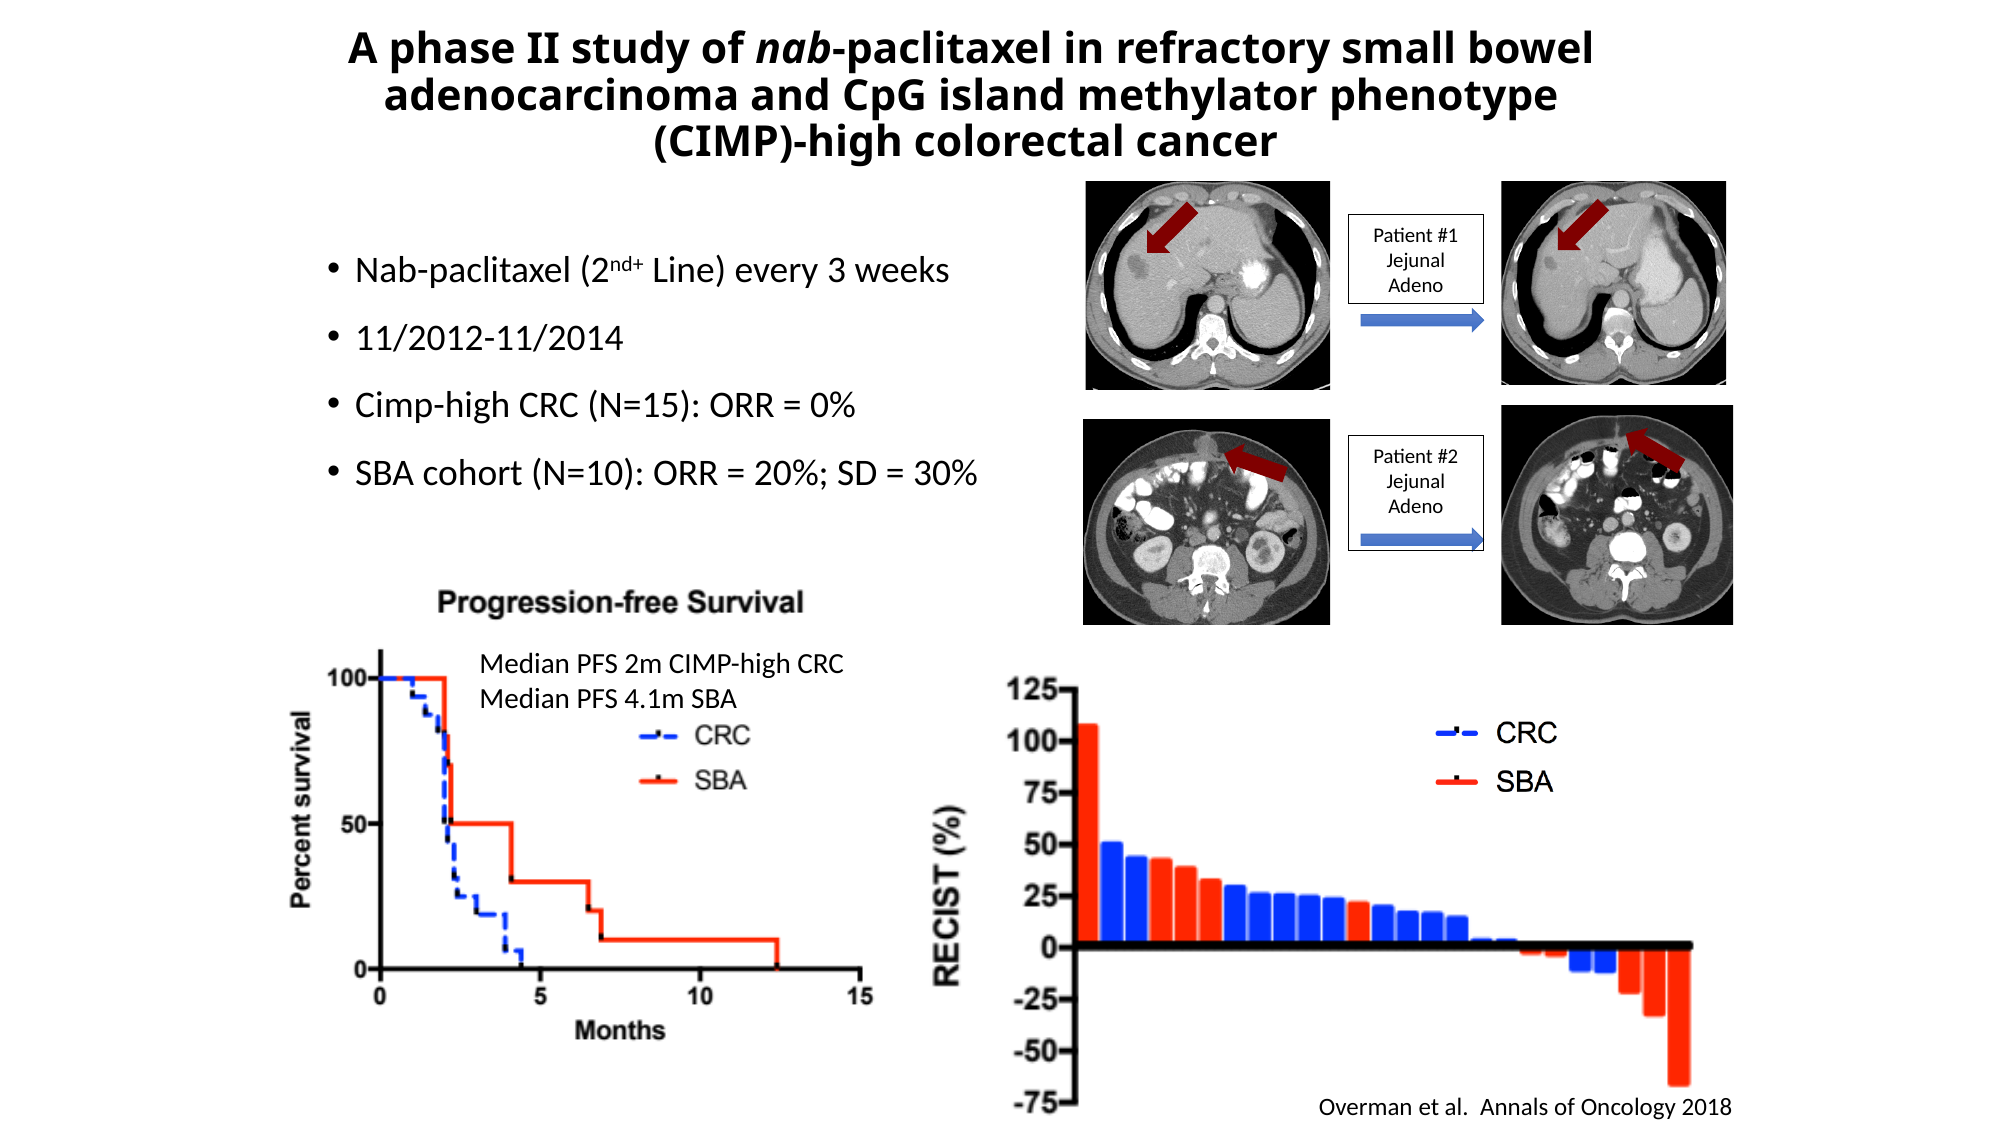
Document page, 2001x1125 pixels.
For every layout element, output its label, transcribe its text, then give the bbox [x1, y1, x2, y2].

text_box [1083, 181, 1734, 625]
title A phase II study of nab-paclitaxel in refractory small bowel adenocarcinoma and CpG island methylator phenotype (CIMP)-high colorectal cancer [324, 18, 1619, 215]
text_box Overman et al. Annals of Oncology 2018 [1304, 1082, 1749, 1125]
list Nab-paclitaxel (2nd+ Line) every 3 weeks 11/2012-11/2014 Cimp-high CRC (N=15): ORR = 0% SBA cohort (N=10): ORR = 20%; SD = 30% [255, 215, 1083, 624]
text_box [274, 573, 1707, 1115]
